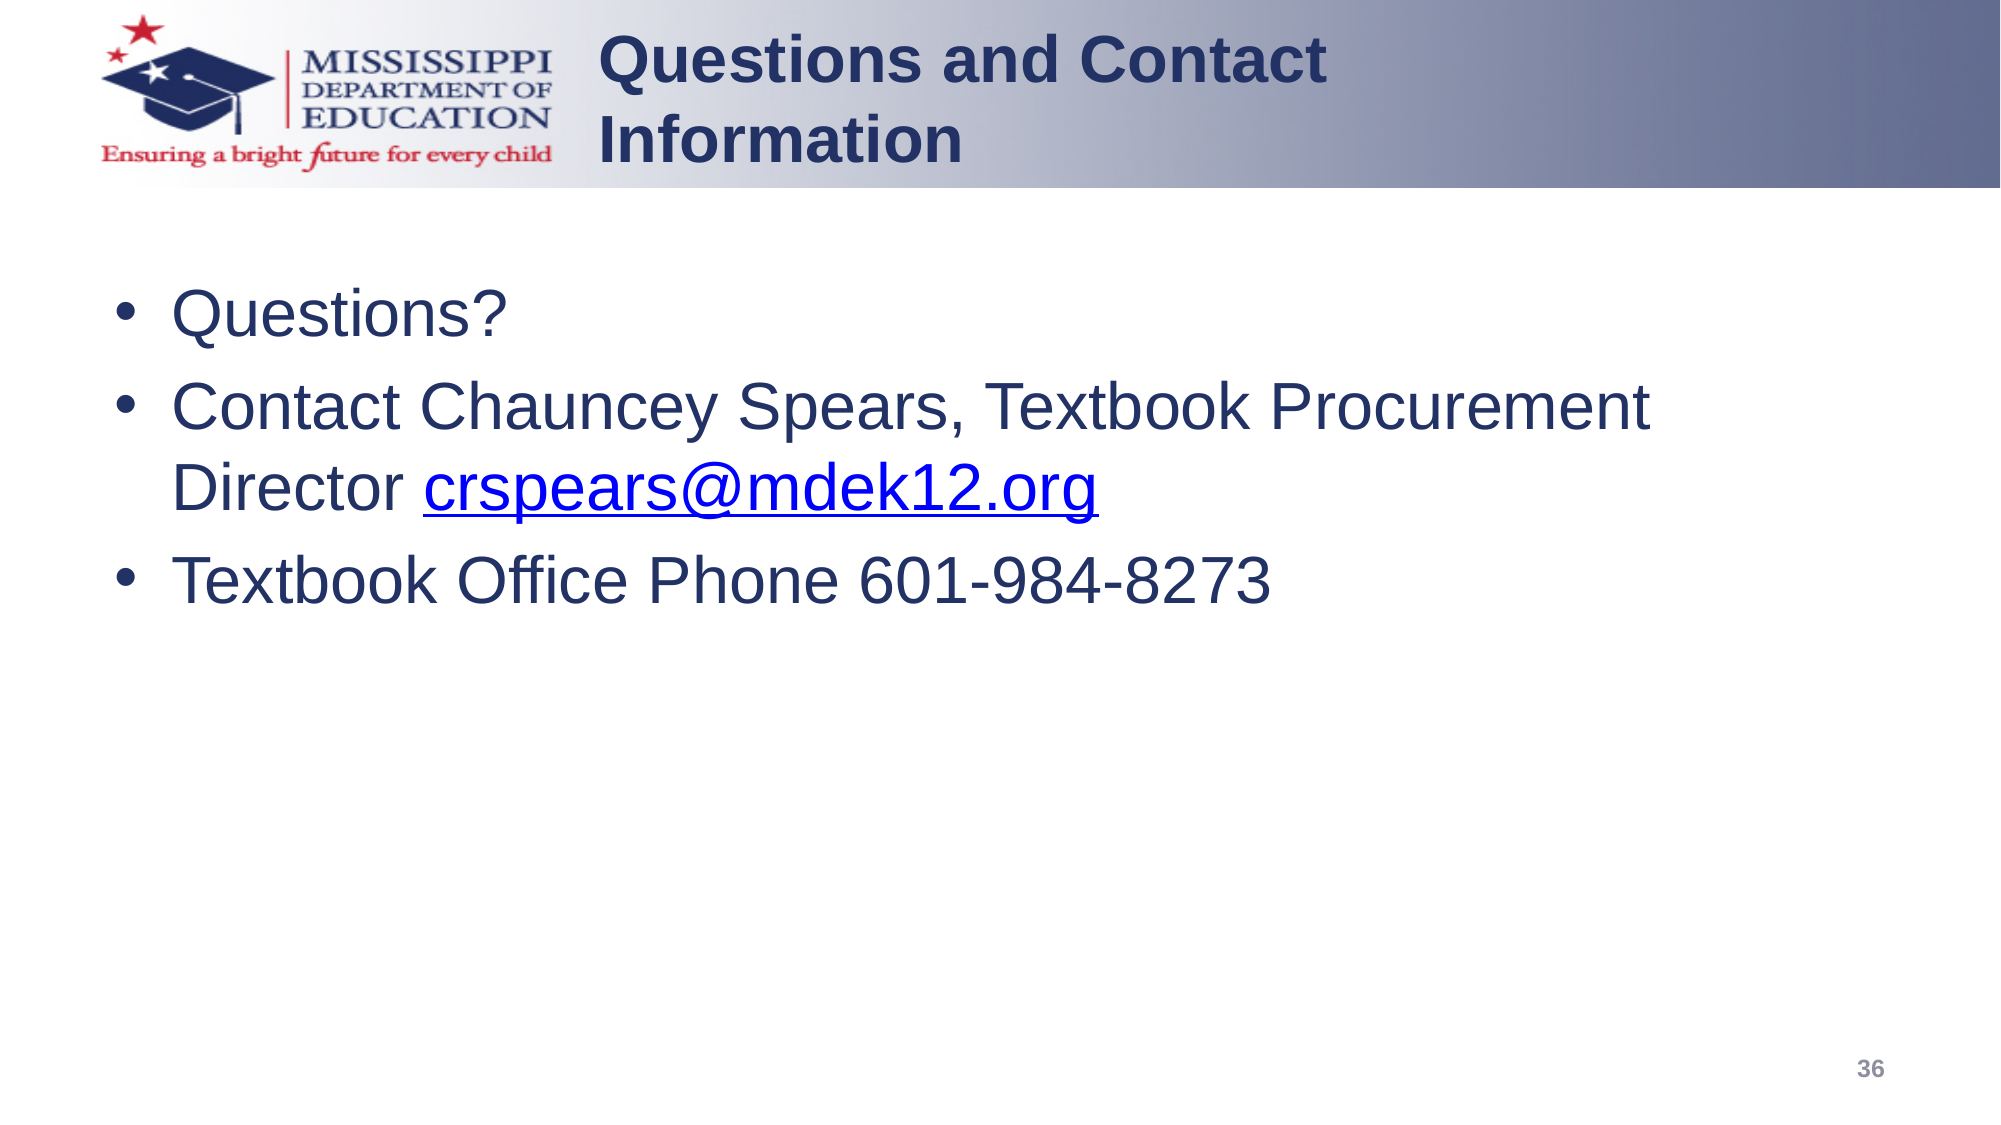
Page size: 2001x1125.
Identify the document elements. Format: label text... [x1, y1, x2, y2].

list Questions and Contact Information [583, 8, 1484, 184]
slide_number 36 [1433, 1026, 1900, 1109]
list Questions? Contact Chauncey Spears, Textbook Procurement Director crspears@mdek12.org Textbook Office Phone 601-984-8273 [99, 262, 1900, 1005]
picture [0, 0, 2001, 188]
